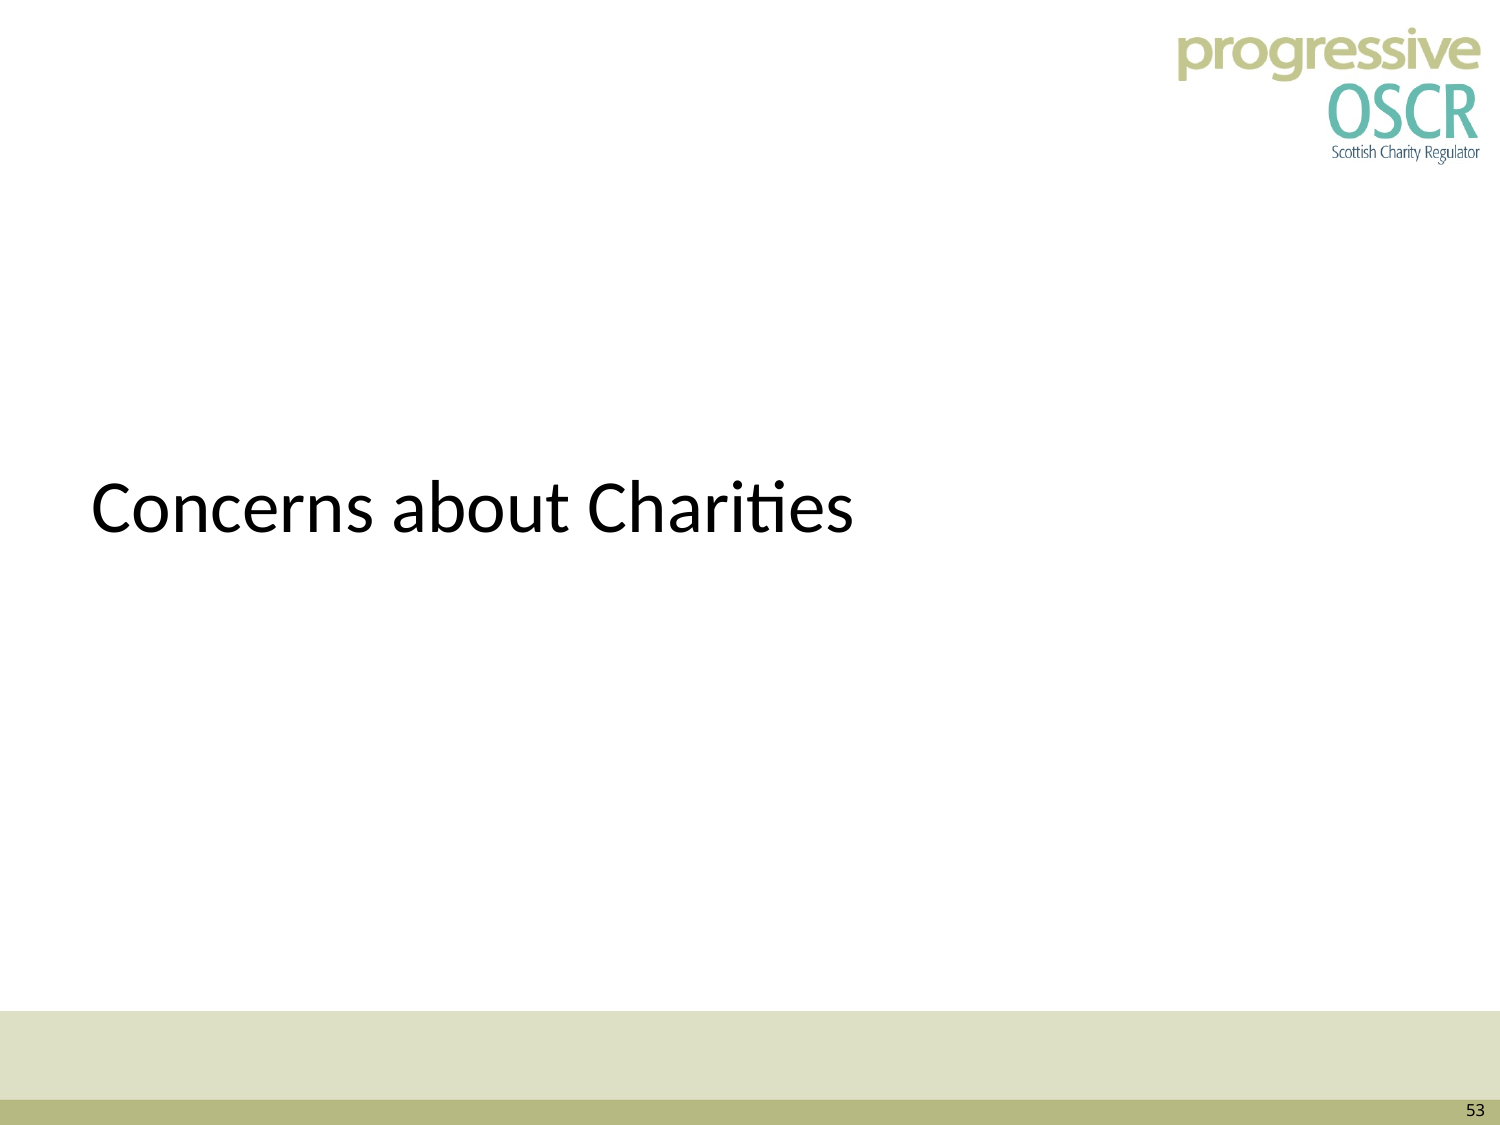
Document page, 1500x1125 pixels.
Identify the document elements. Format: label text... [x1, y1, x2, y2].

title Concerns about Charities [76, 408, 1174, 597]
picture [1175, 23, 1483, 165]
slide_number 53 [1149, 1081, 1500, 1125]
picture [0, 1011, 1500, 1125]
